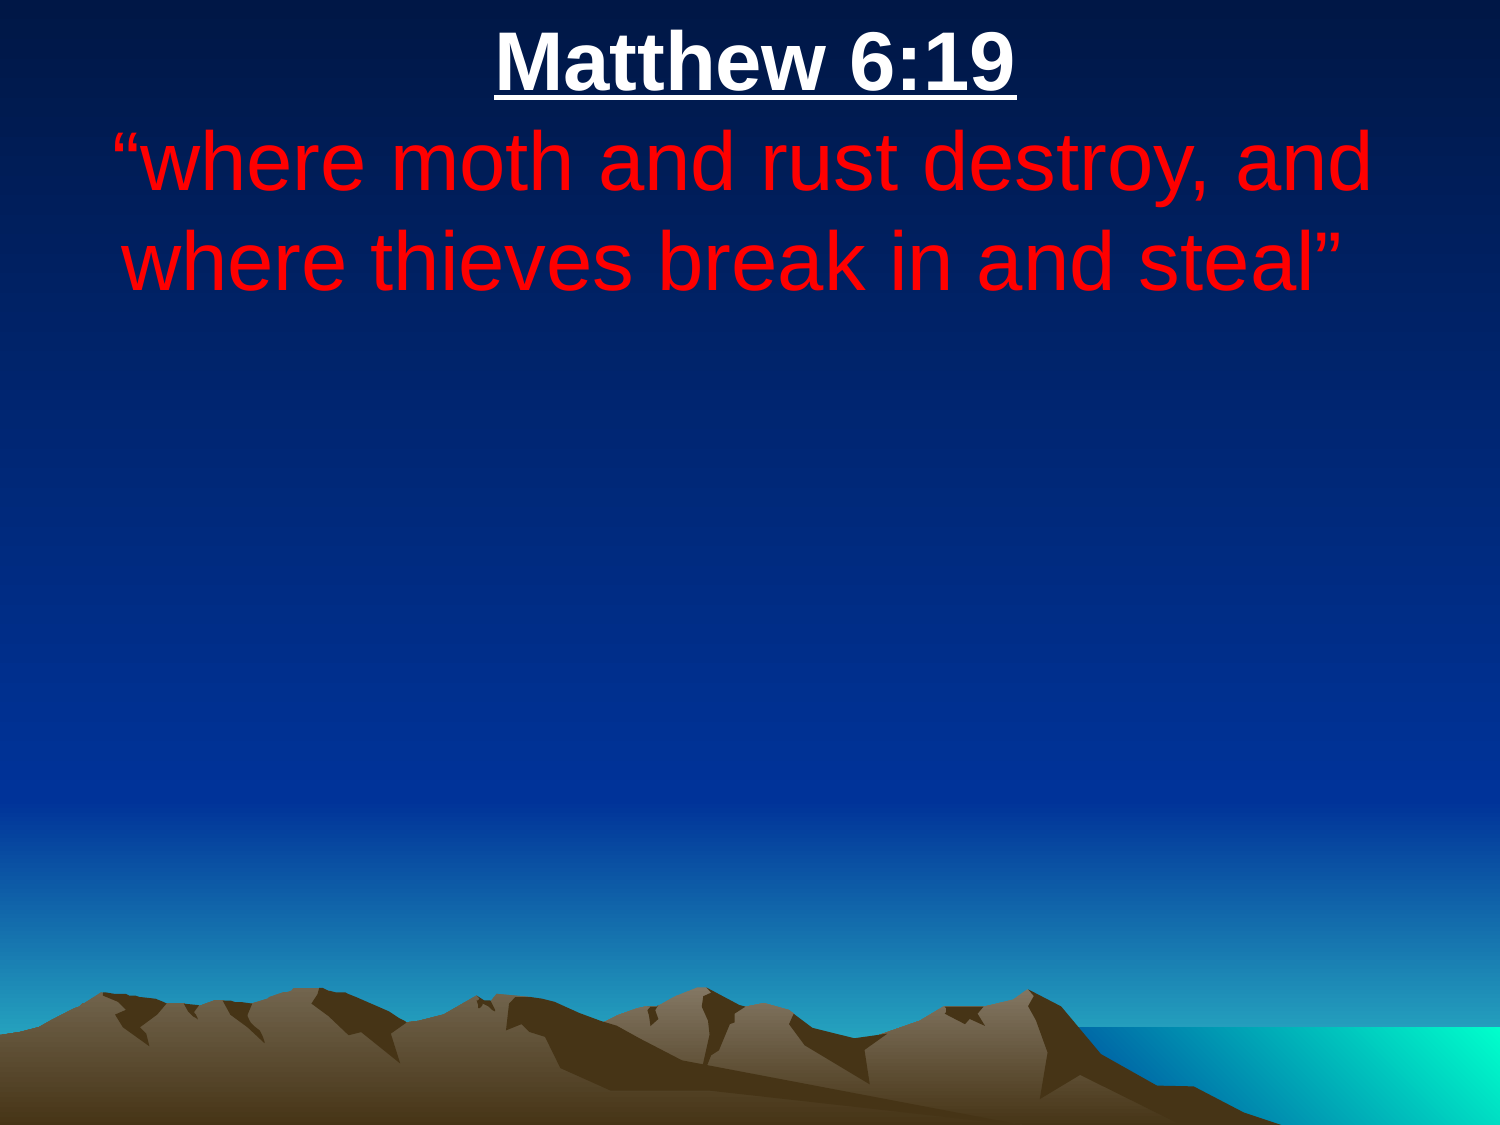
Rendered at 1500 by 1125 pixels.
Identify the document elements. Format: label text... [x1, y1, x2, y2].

text_box Matthew 6:19 “where moth and rust destroy, and where thieves break in and steal” [12, 0, 1475, 415]
